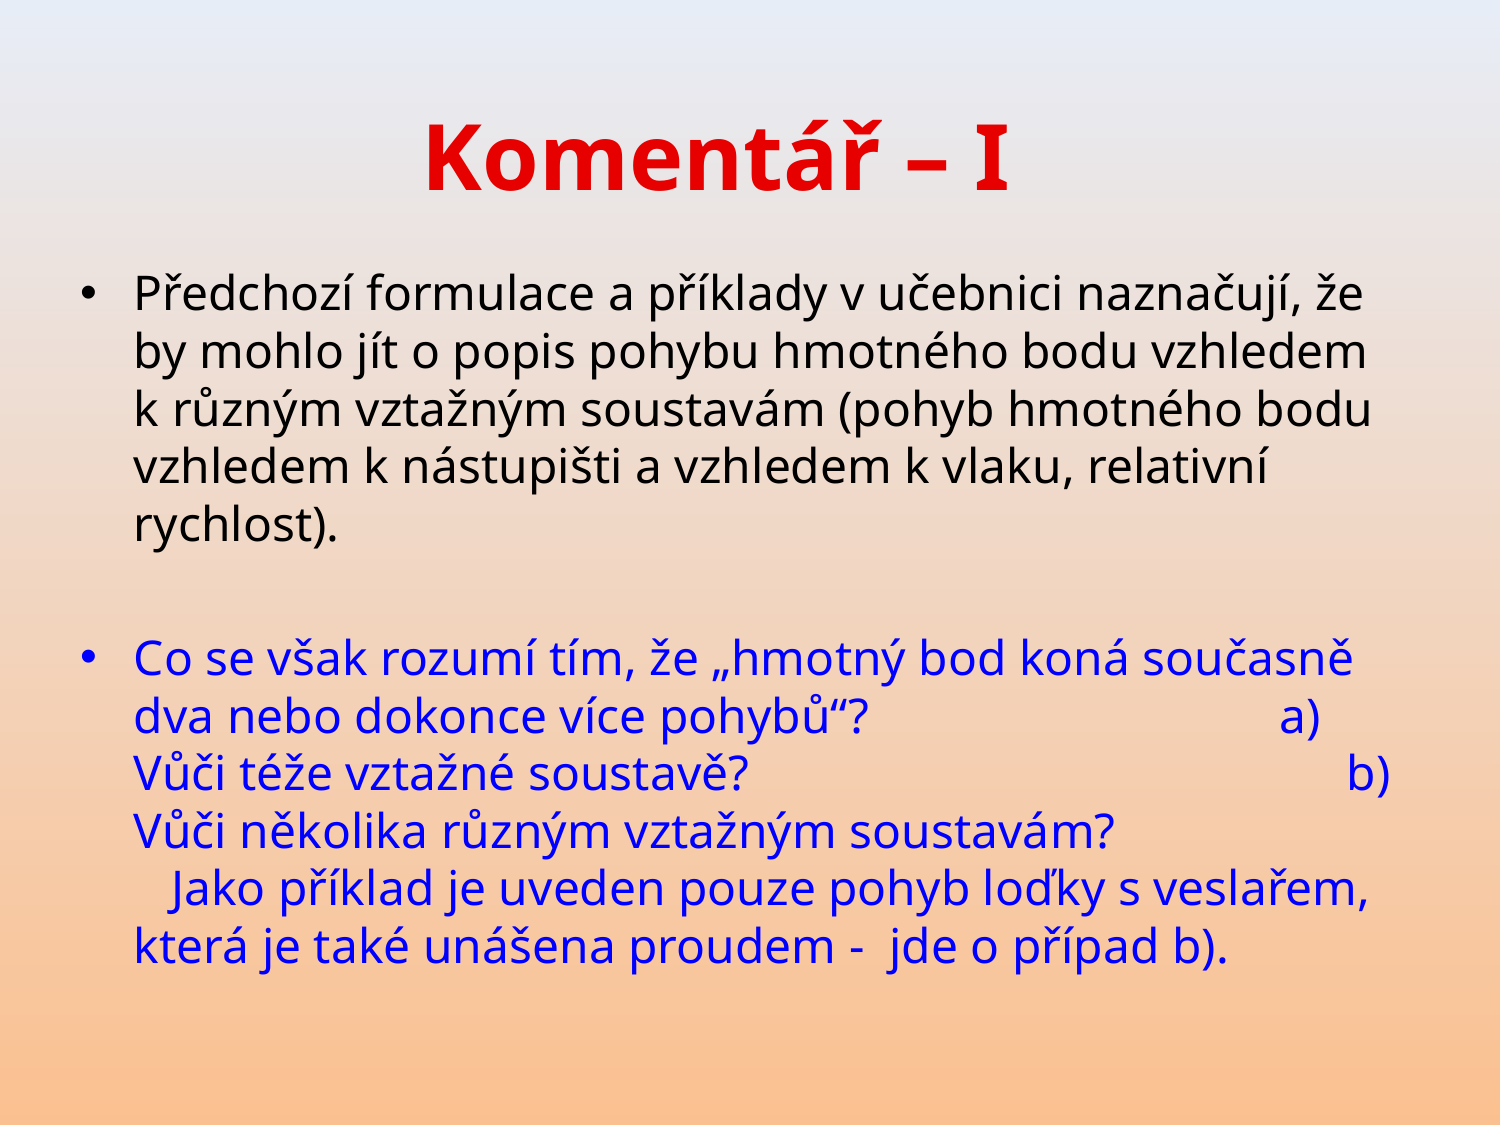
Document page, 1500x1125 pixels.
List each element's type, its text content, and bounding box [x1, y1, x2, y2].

title Komentář – I [76, 66, 1427, 242]
list Předchozí formulace a příklady v učebnici naznačují, že by mohlo jít o popis pohybu hmotného bodu vzhledem k různým vztažným soustavám (pohyb hmotného bodu vzhledem k nástupišti a vzhledem k vlaku, relativní rychlost). Co se však rozumí tím, že „hmotný bod koná současně dva nebo dokonce více pohybů“? a) Vůči téže vztažné soustavě? b) Vůči několika různým vztažným soustavám? Jako příklad je uveden pouze pohyb loďky s veslařem, která je také unášena proudem - jde o případ b). [64, 255, 1415, 1024]
